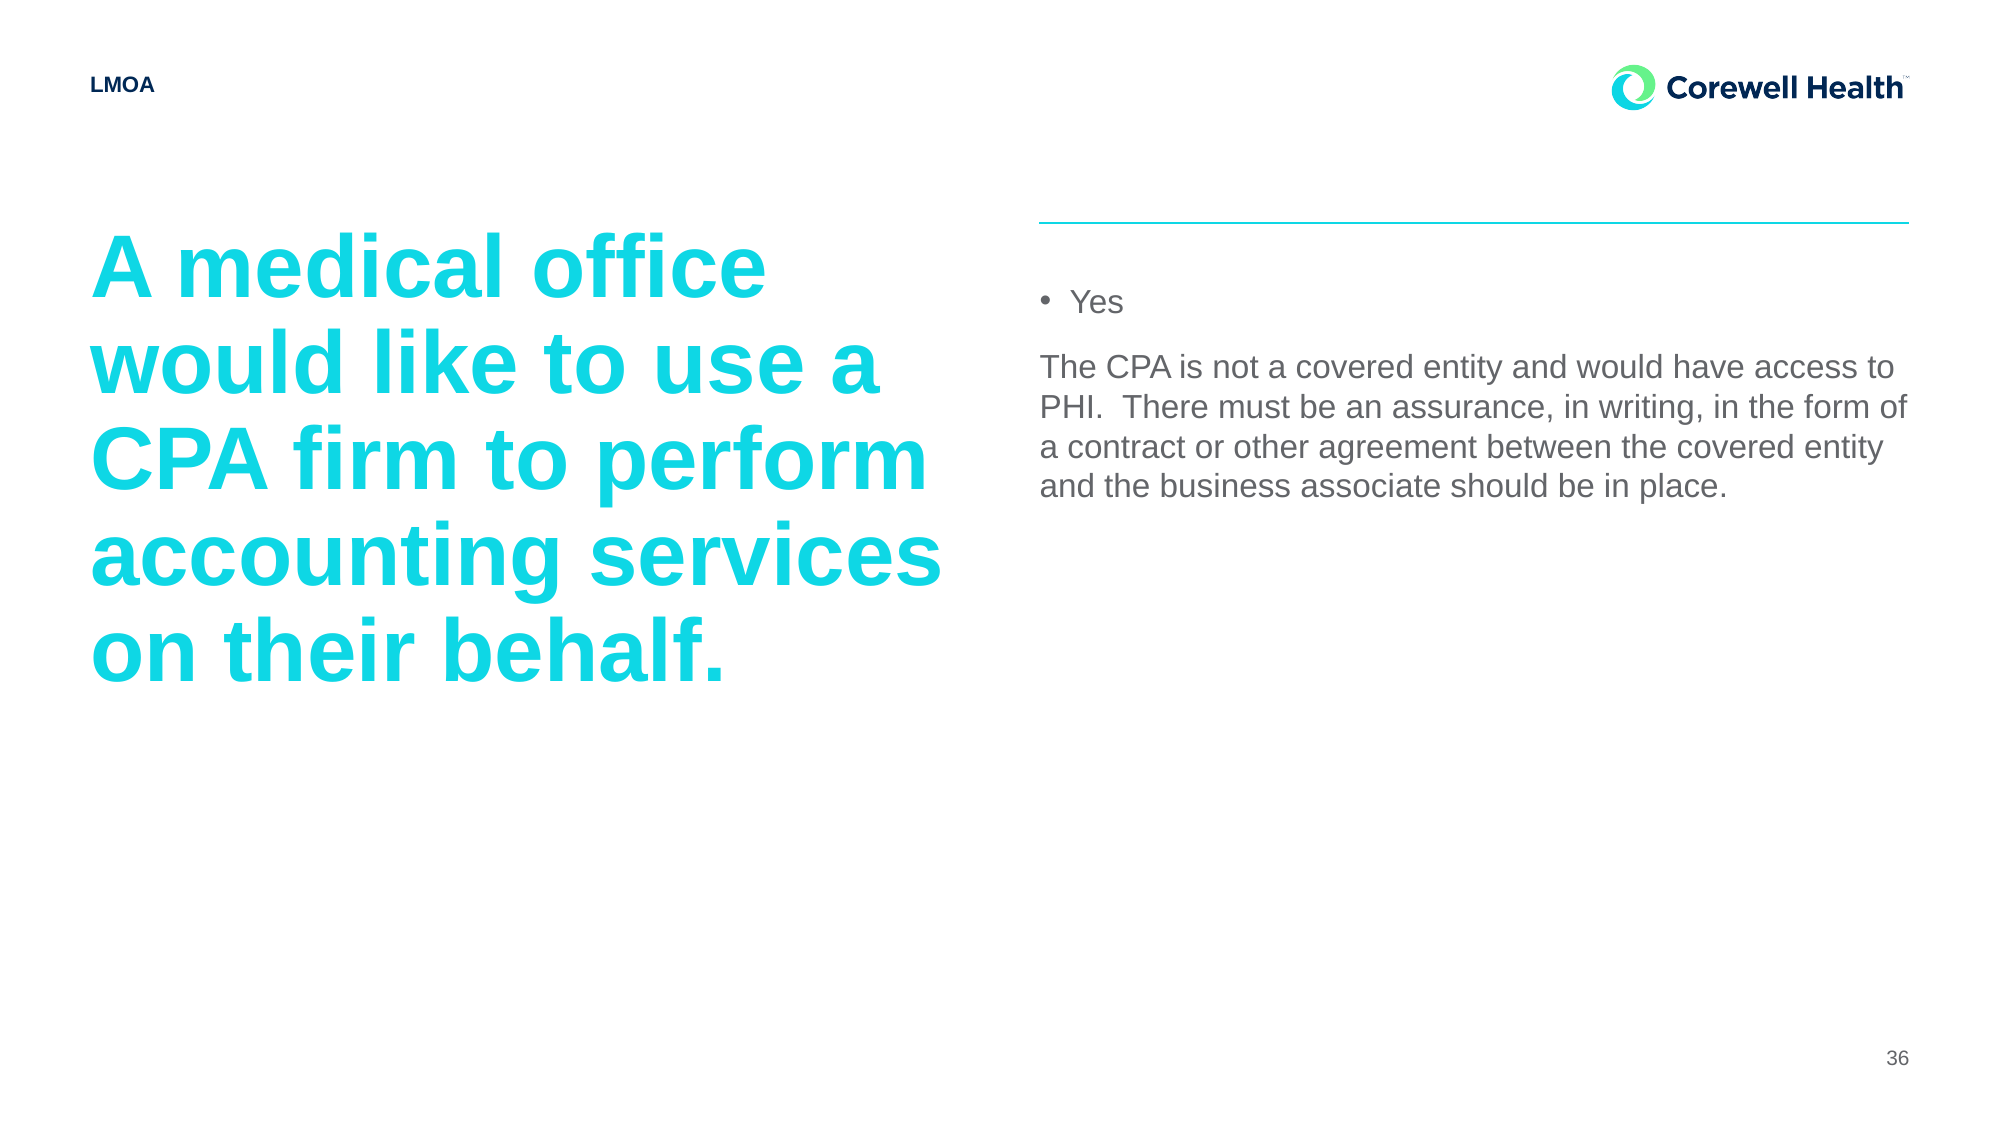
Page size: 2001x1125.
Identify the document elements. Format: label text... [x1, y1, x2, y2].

title A medical office would like to use a CPA firm to perform accounting services on their behalf. [90, 220, 960, 1021]
picture [1610, 63, 1911, 112]
slide_number 36 [1849, 1040, 1910, 1070]
footer LMOA [90, 69, 960, 110]
list Yes The CPA is not a covered entity and would have access to PHI. There must be an assurance, in writing, in the form of a contract or other agreement between the covered entity and the business associate should be in place. [1039, 279, 1910, 1020]
